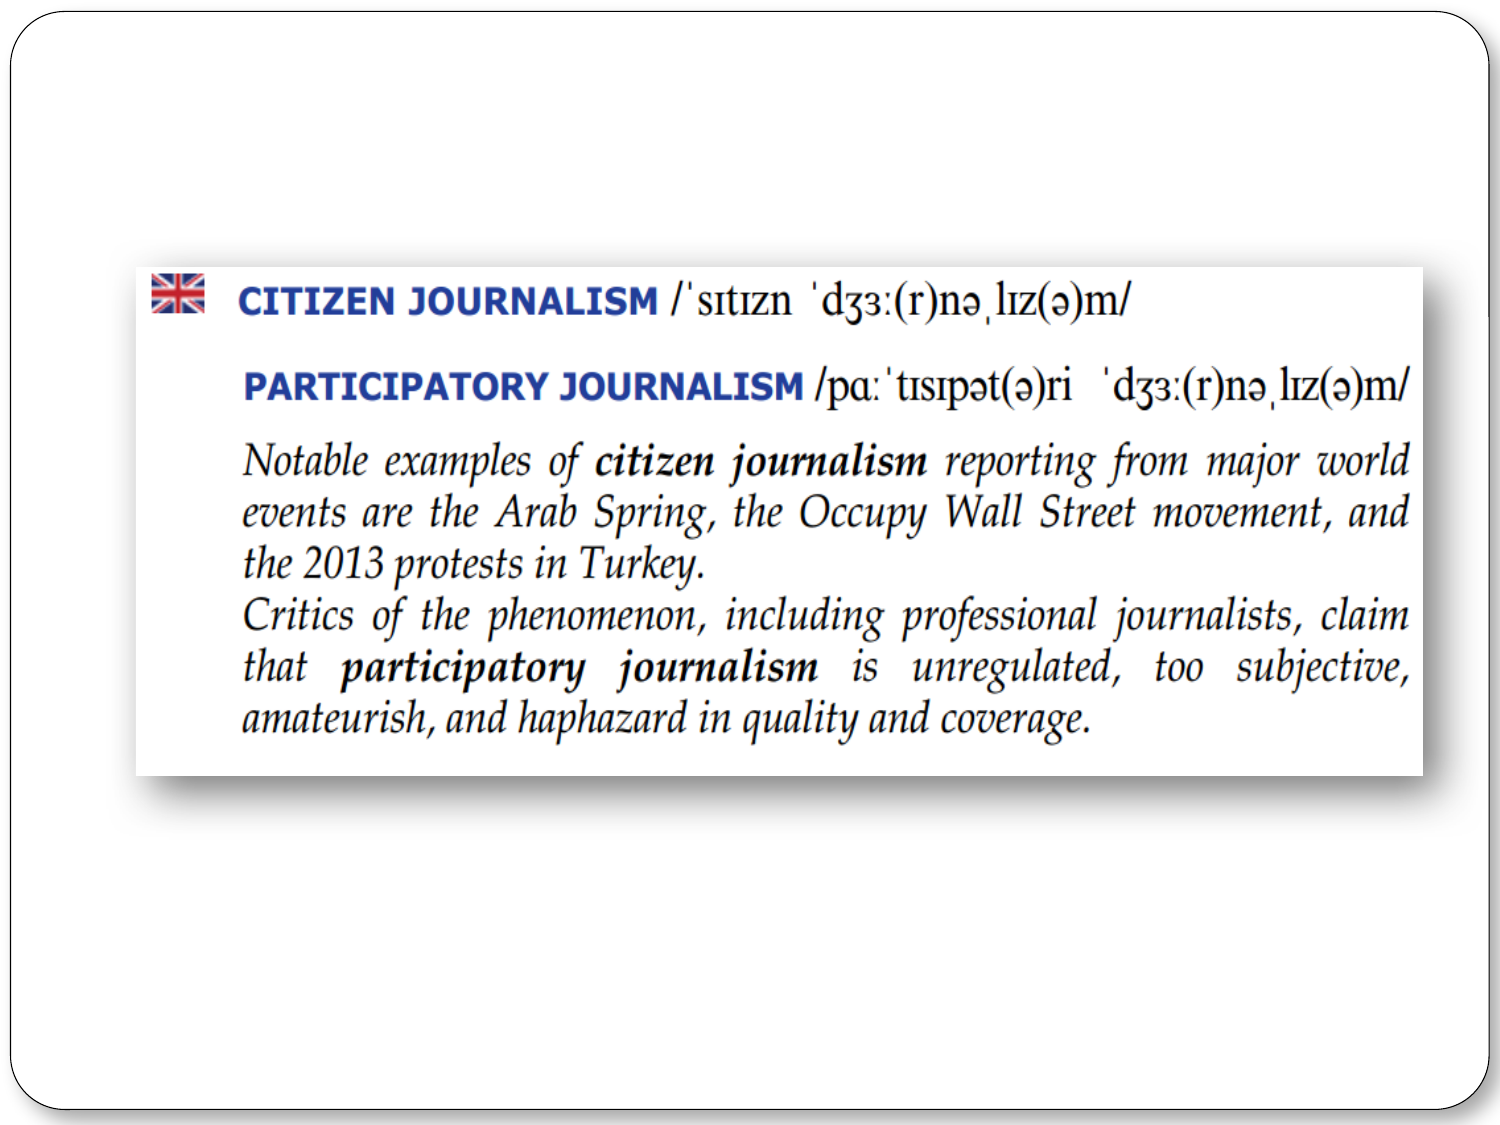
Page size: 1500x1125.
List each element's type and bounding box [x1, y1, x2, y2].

picture [135, 266, 1424, 776]
